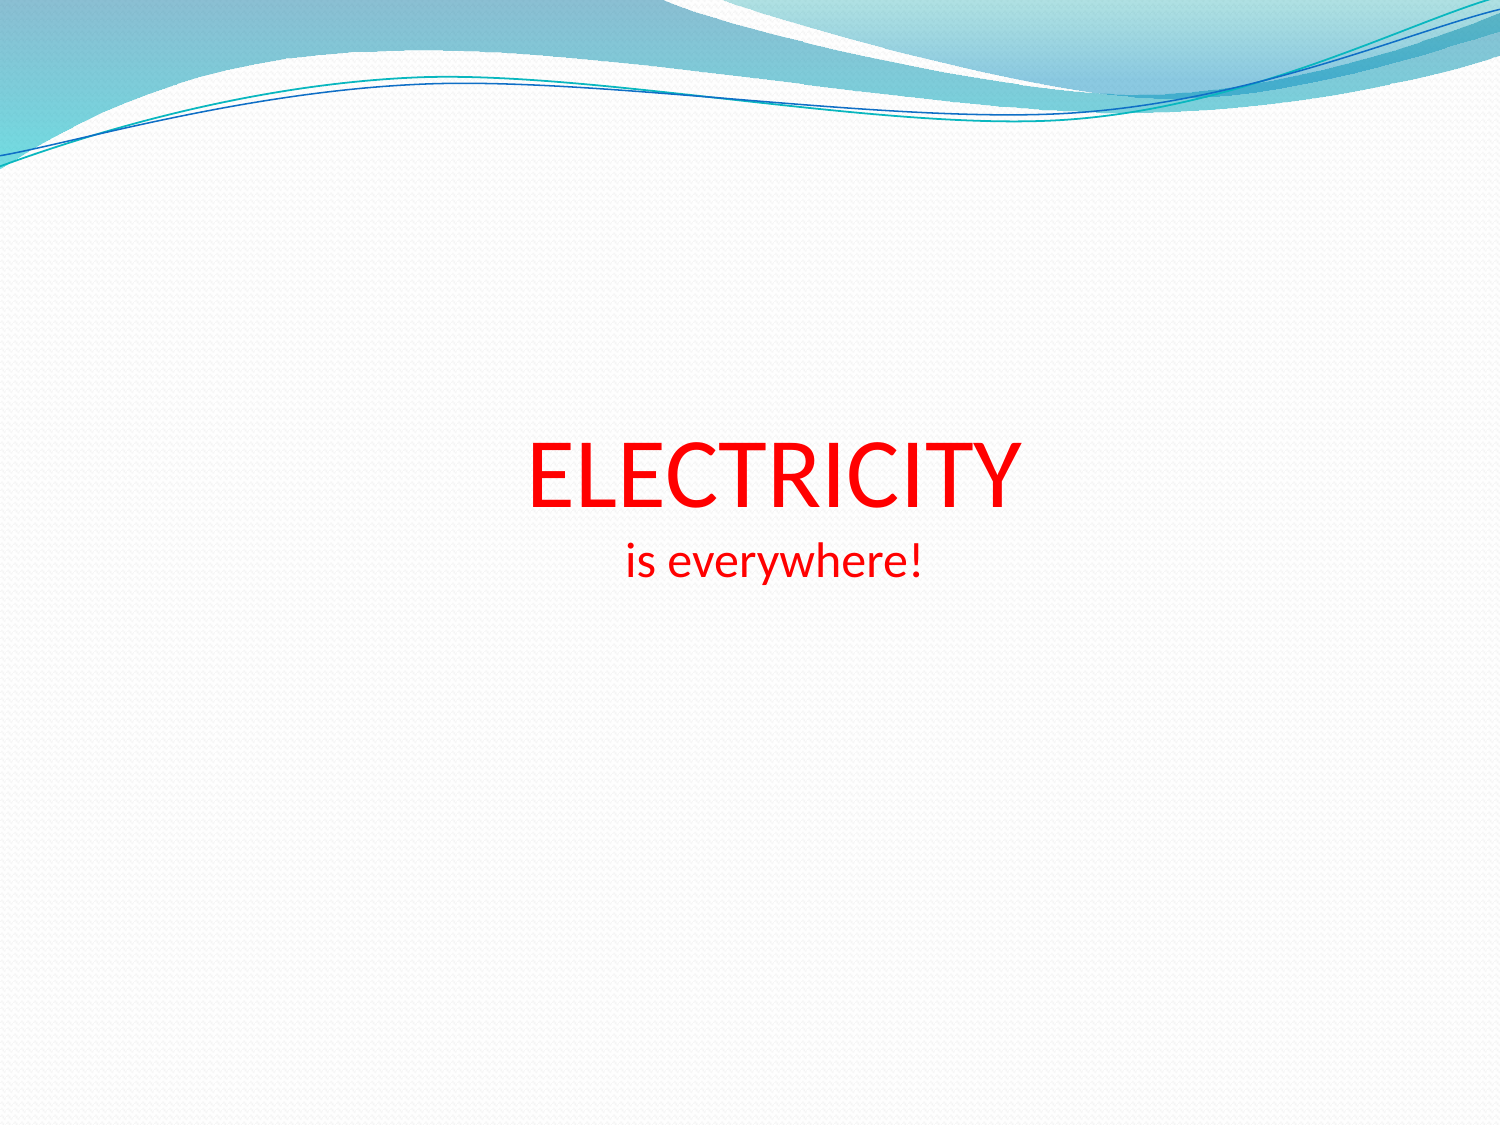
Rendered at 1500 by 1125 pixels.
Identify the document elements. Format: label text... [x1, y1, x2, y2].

title ELECTRICITY is everywhere! [512, 399, 1038, 588]
